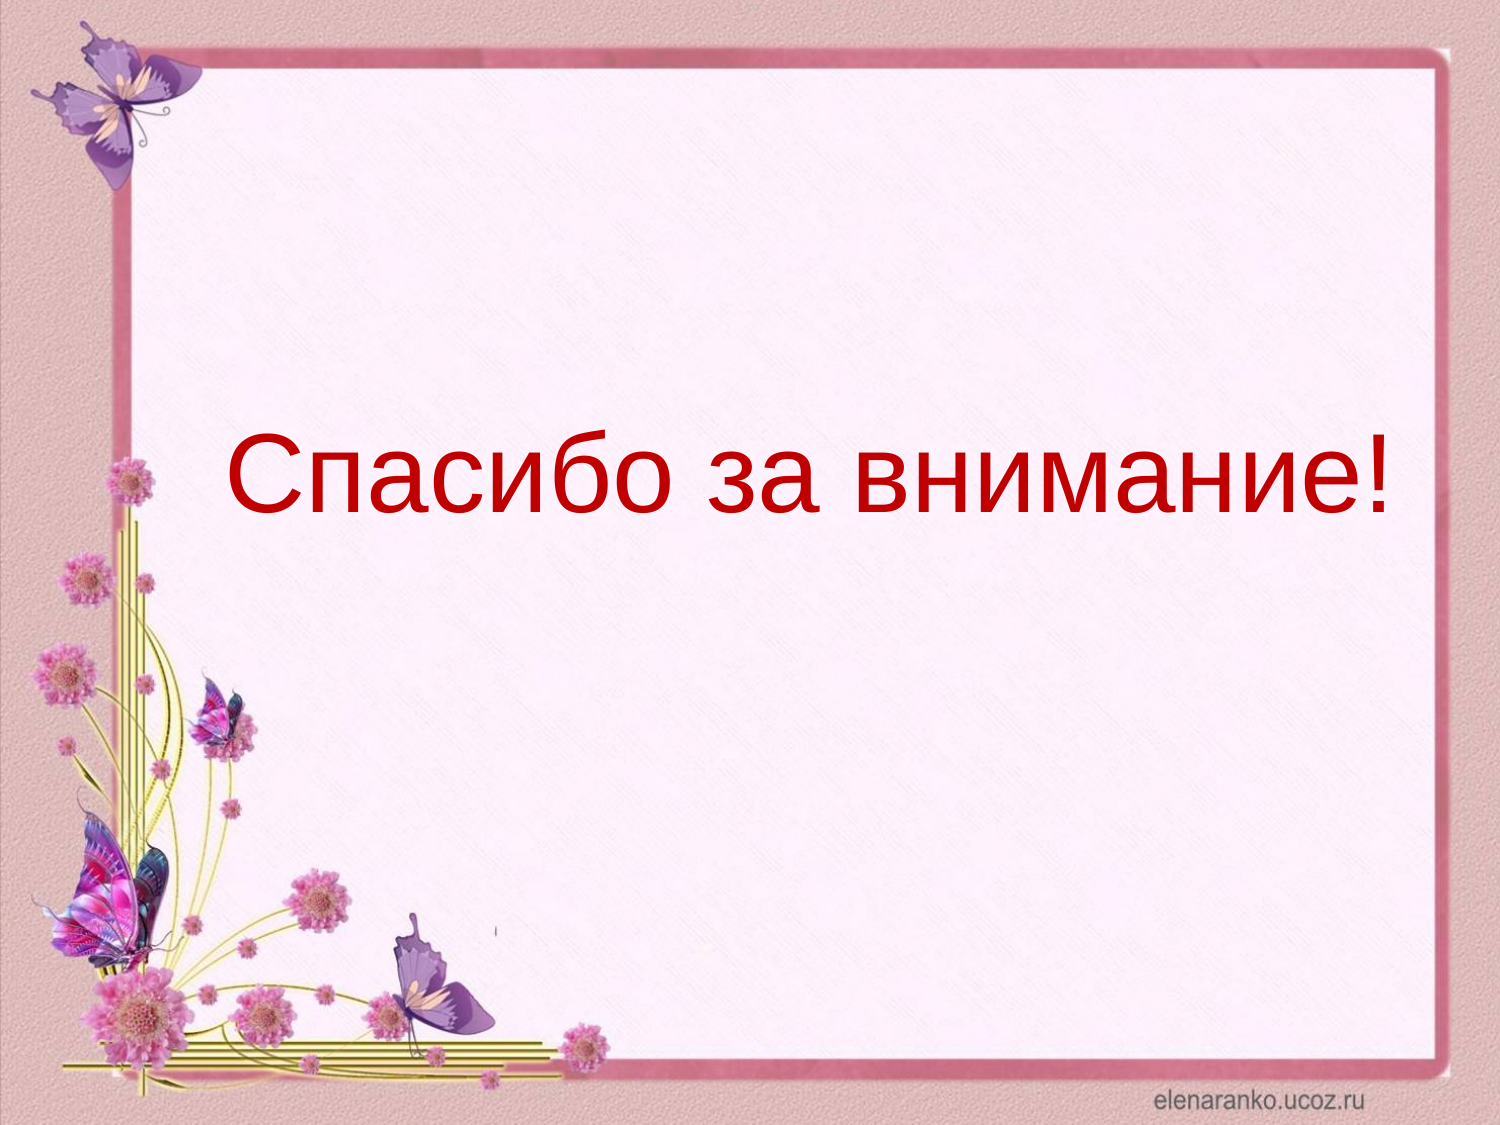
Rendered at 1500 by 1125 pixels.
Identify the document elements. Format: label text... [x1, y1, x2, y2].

picture [0, 0, 1500, 1125]
title Спасибо за внимание! [194, 90, 1425, 846]
